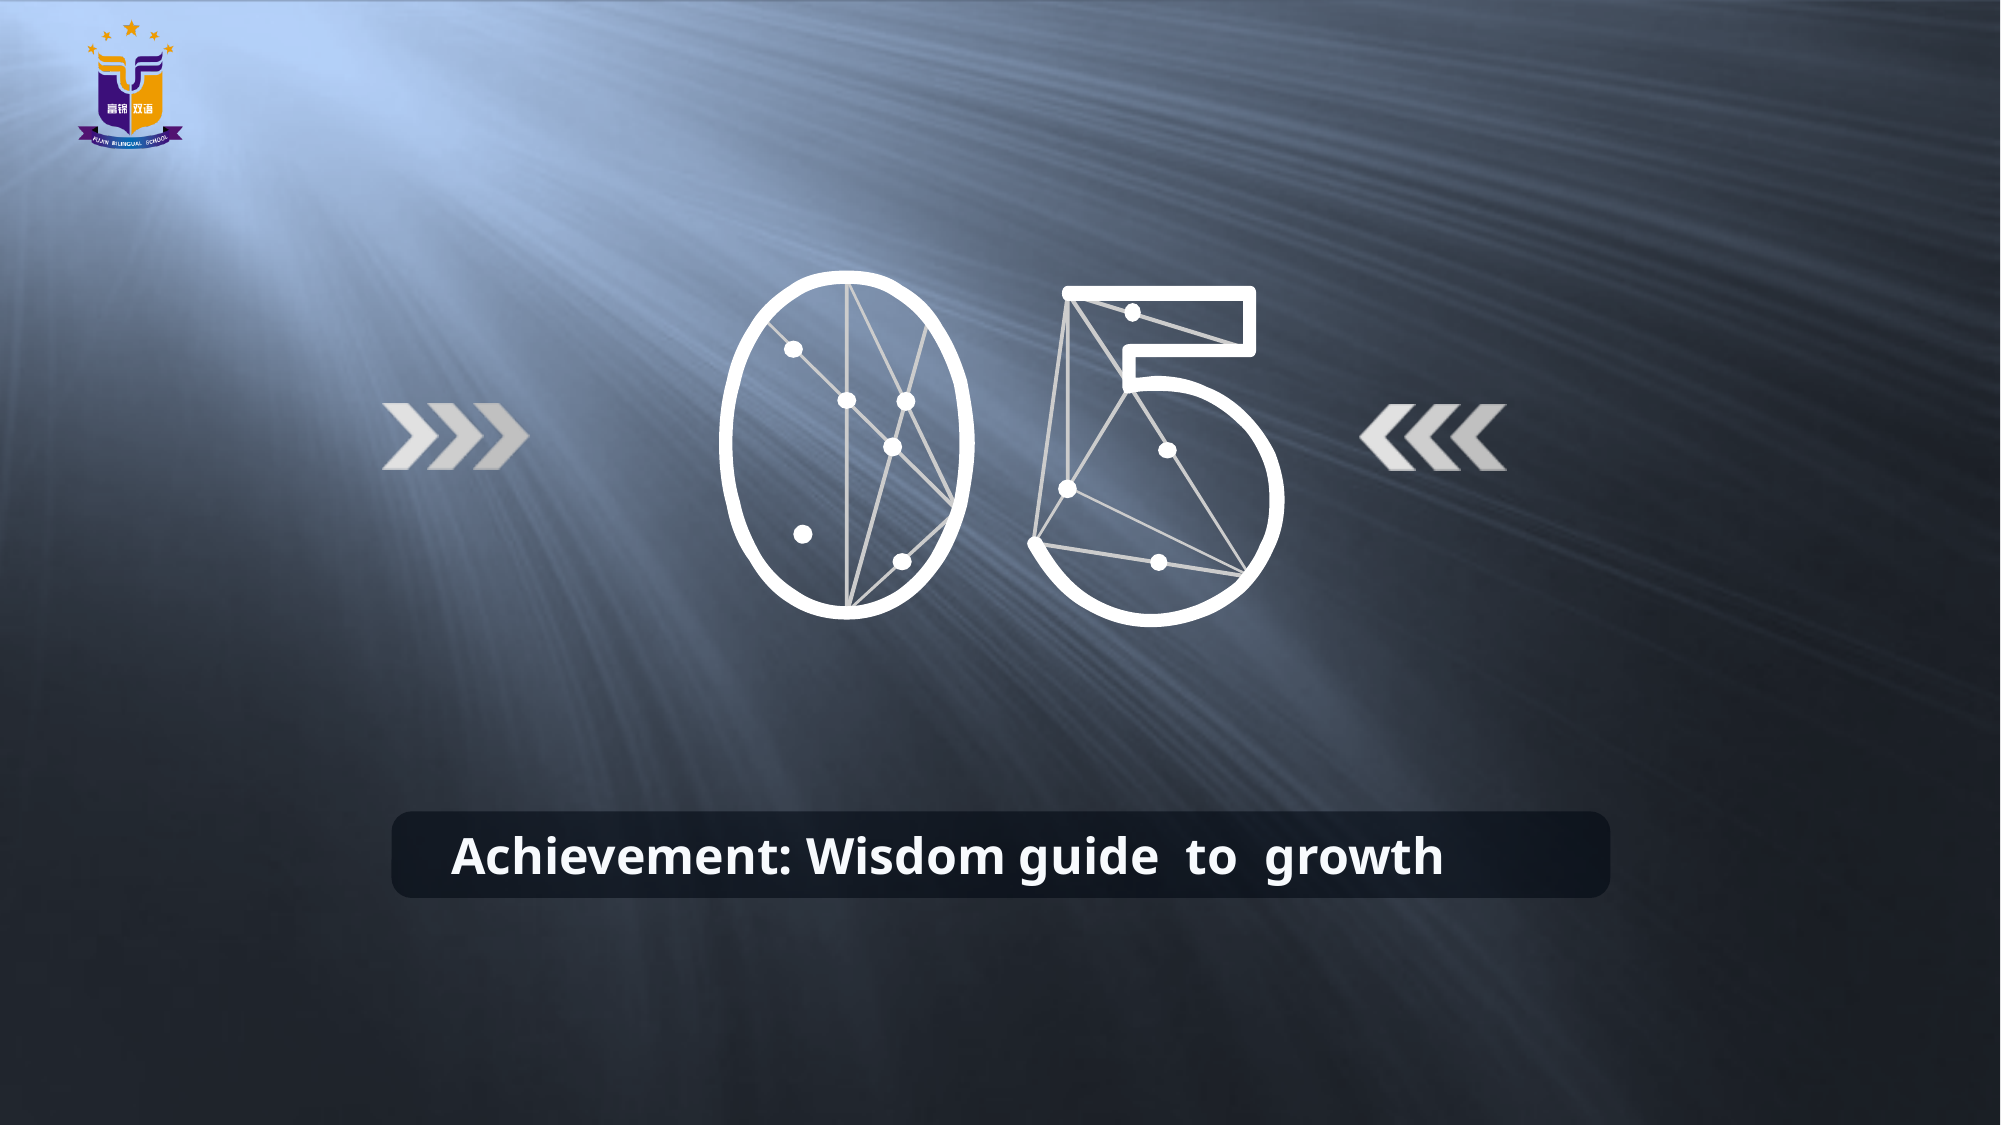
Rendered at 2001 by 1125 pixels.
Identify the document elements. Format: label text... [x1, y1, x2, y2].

picture [382, 403, 530, 470]
picture [1359, 404, 1507, 471]
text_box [719, 270, 1285, 628]
text_box Achievement: Wisdom guide to growth [391, 811, 1611, 898]
picture [0, 0, 256, 171]
